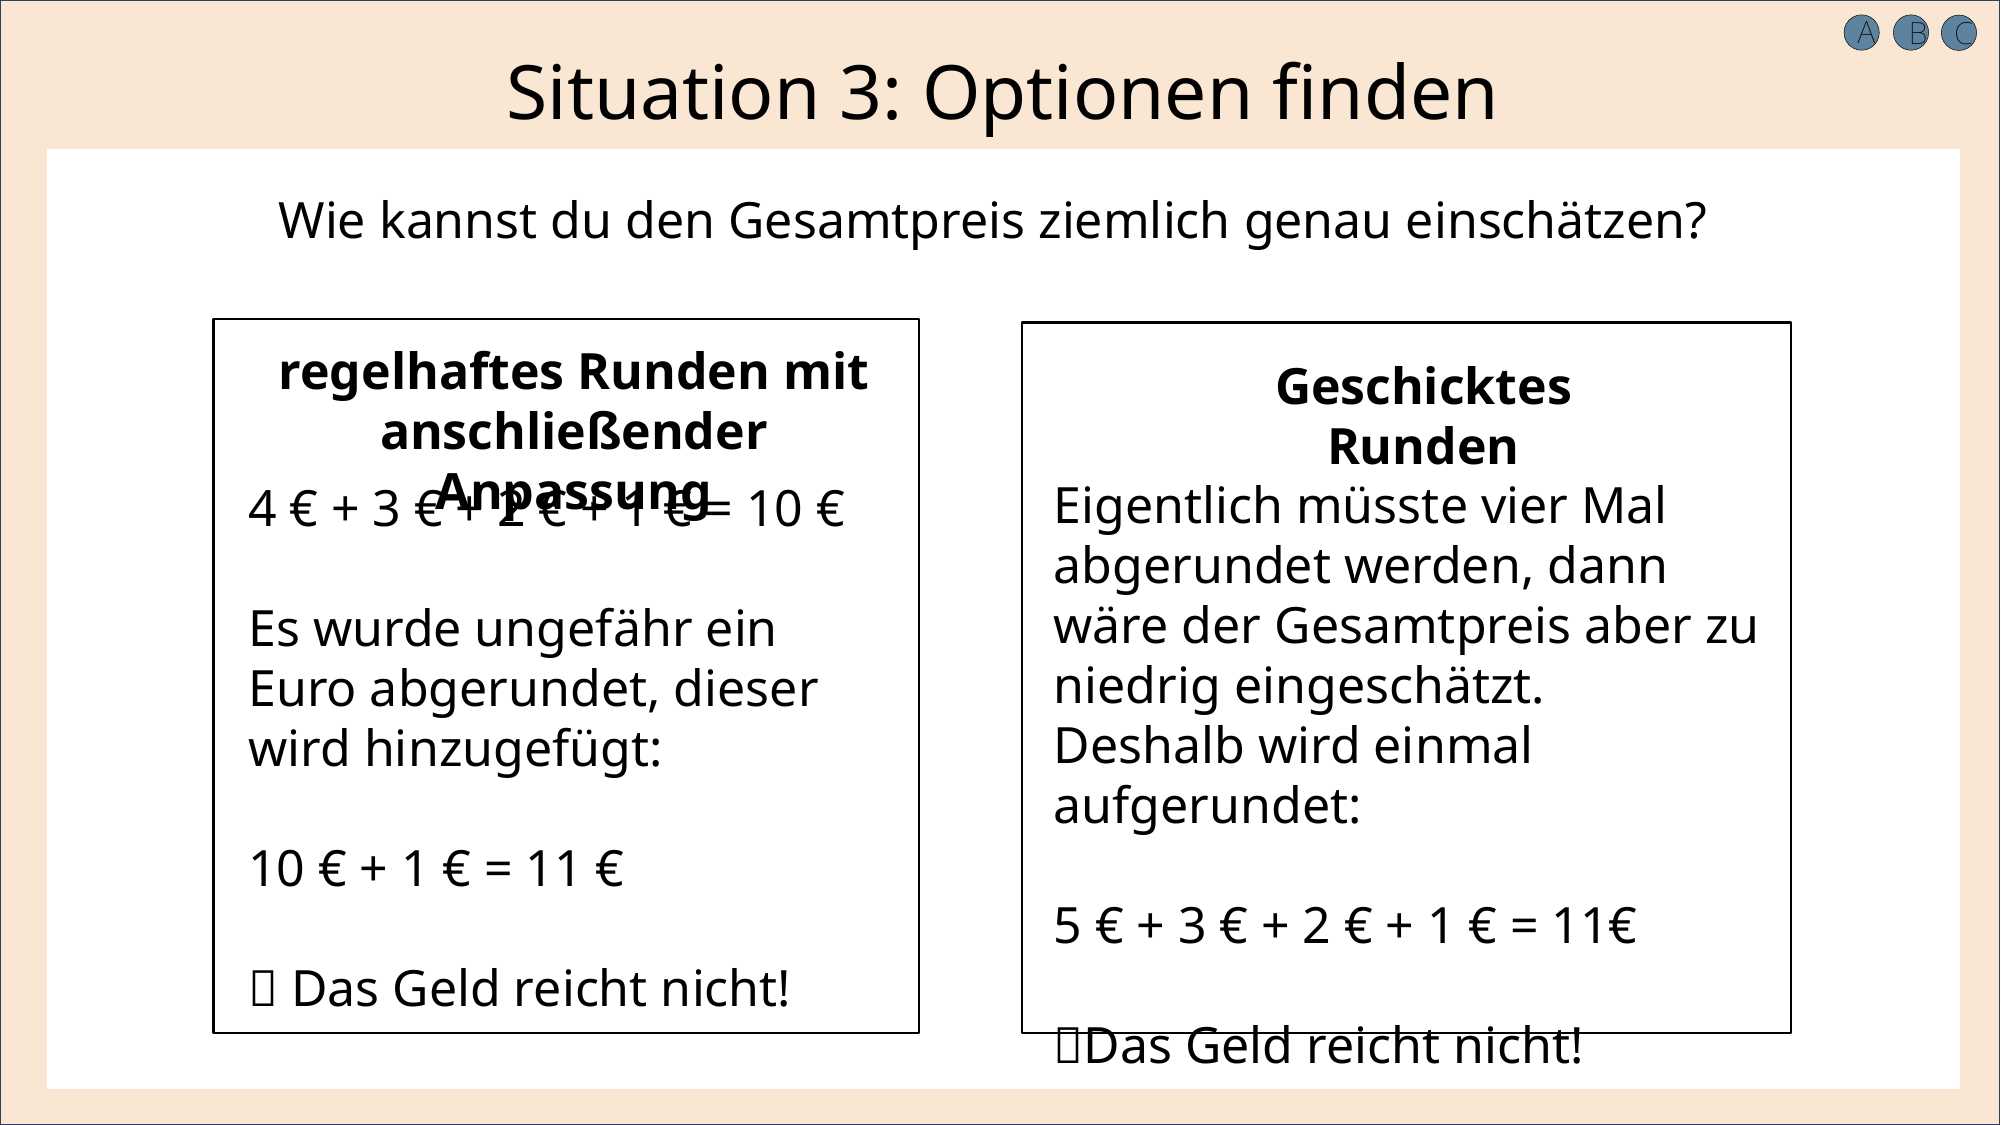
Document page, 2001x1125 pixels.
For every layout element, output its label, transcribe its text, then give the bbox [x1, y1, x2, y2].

picture [1841, 9, 1980, 65]
text_box Eigentlich müsste vier Mal abgerundet werden, dann wäre der Gesamtpreis aber zu niedrig eingeschätzt. Deshalb wird einmal aufgerundet: 5 € + 3 € + 2 € + 1 € = 11€ Das Geld reicht nicht! [1038, 465, 1808, 1081]
text_box regelhaftes Runden mit anschließender Anpassung [259, 332, 889, 468]
text_box Wie kannst du den Gesamtpreis ziemlich genau einschätzen? [104, 180, 1896, 616]
text_box Gesamtpreis [212, 318, 920, 1034]
text_box 4 € + 3 € + 2 € + 1 € = 10 € Es wurde ungefähr ein Euro abgerundet, dieser wird hinzugefügt: 10 € + 1 € = 11 €  Das Geld reicht nicht! [233, 468, 900, 1069]
text_box [0, 0, 2000, 1125]
text_box Geschicktes Runden [1181, 346, 1665, 465]
text_box Das Geld reicht nicht! [1021, 321, 1792, 1034]
text_box Gesamtpreis [47, 149, 1960, 1089]
text_box Situation 3: Optionen finden [47, 37, 1959, 143]
